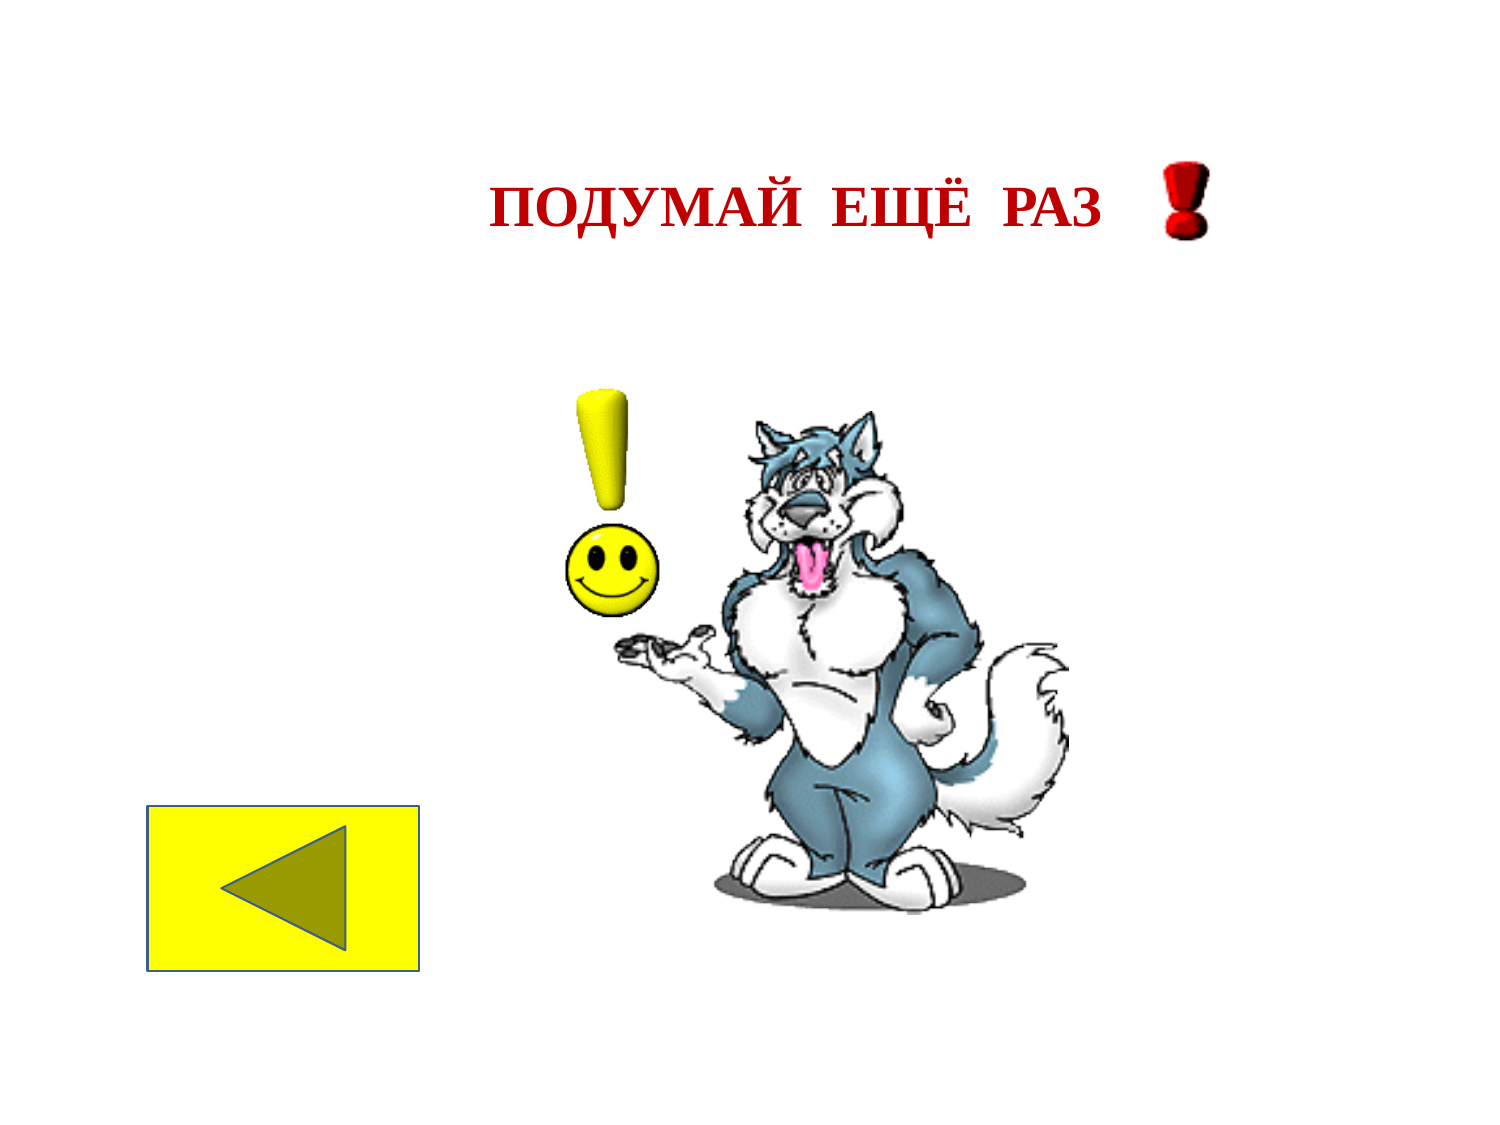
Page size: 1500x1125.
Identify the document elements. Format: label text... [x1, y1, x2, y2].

text_box ПОДУМАЙ ЕЩЁ РАЗ [474, 160, 1136, 246]
text_box [146, 805, 420, 972]
picture [556, 373, 1069, 915]
picture [1136, 19, 1239, 275]
